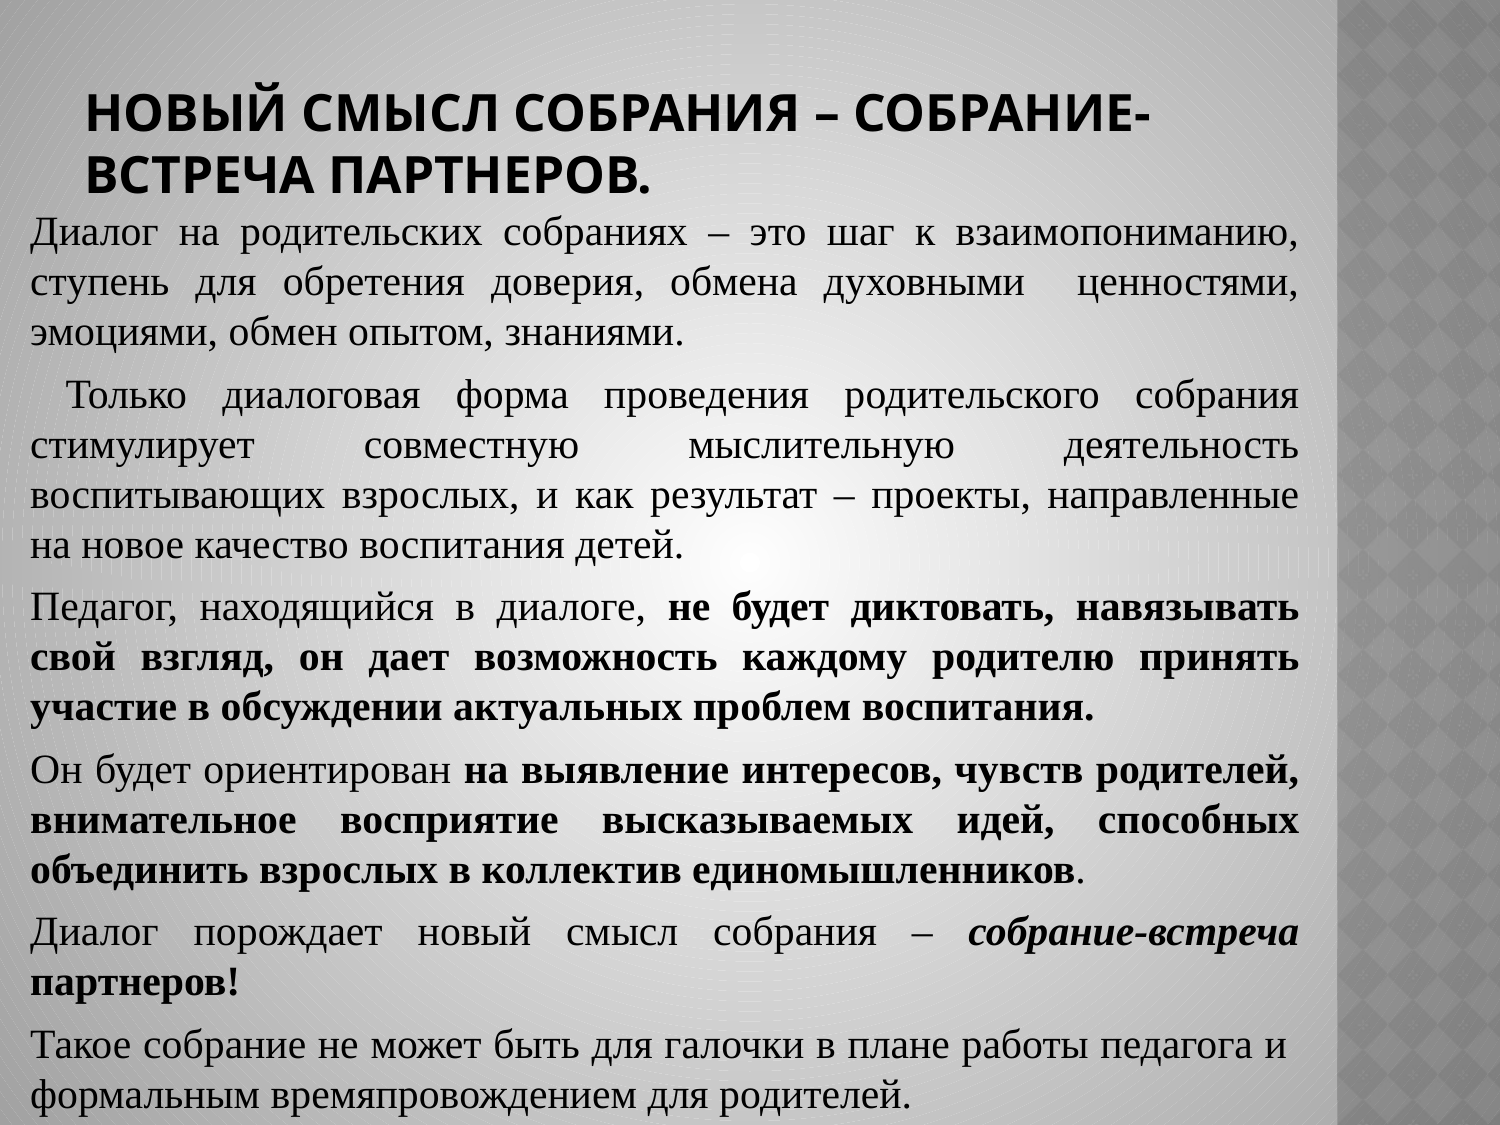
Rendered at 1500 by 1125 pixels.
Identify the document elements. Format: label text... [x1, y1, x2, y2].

list Диалог на родительских собраниях – это шаг к взаимопониманию, ступень для обретения доверия, обмена духовными ценностями, эмоциями, обмен опытом, знаниями. Только диалоговая форма проведения родительского собрания стимулирует совместную мыслительную деятельность воспитывающих взрослых, и как результат – проекты, направленные на новое качество воспитания детей. Педагог, находящийся в диалоге, не будет диктовать, навязывать свой взгляд, он дает возможность каждому родителю принять участие в обсуждении актуальных проблем воспитания. Он будет ориентирован на выявление интересов, чувств родителей, внимательное восприятие высказываемых идей, способных объединить взрослых в коллектив единомышленников. Диалог порождает новый смысл собрания – собрание-встреча партнеров! Такое собрание не может быть для галочки в плане работы педагога и формальным времяпровождением для родителей. [0, 196, 1315, 1125]
title Новый смысл собрания – собрание-встреча партнеров. [76, 78, 1265, 196]
